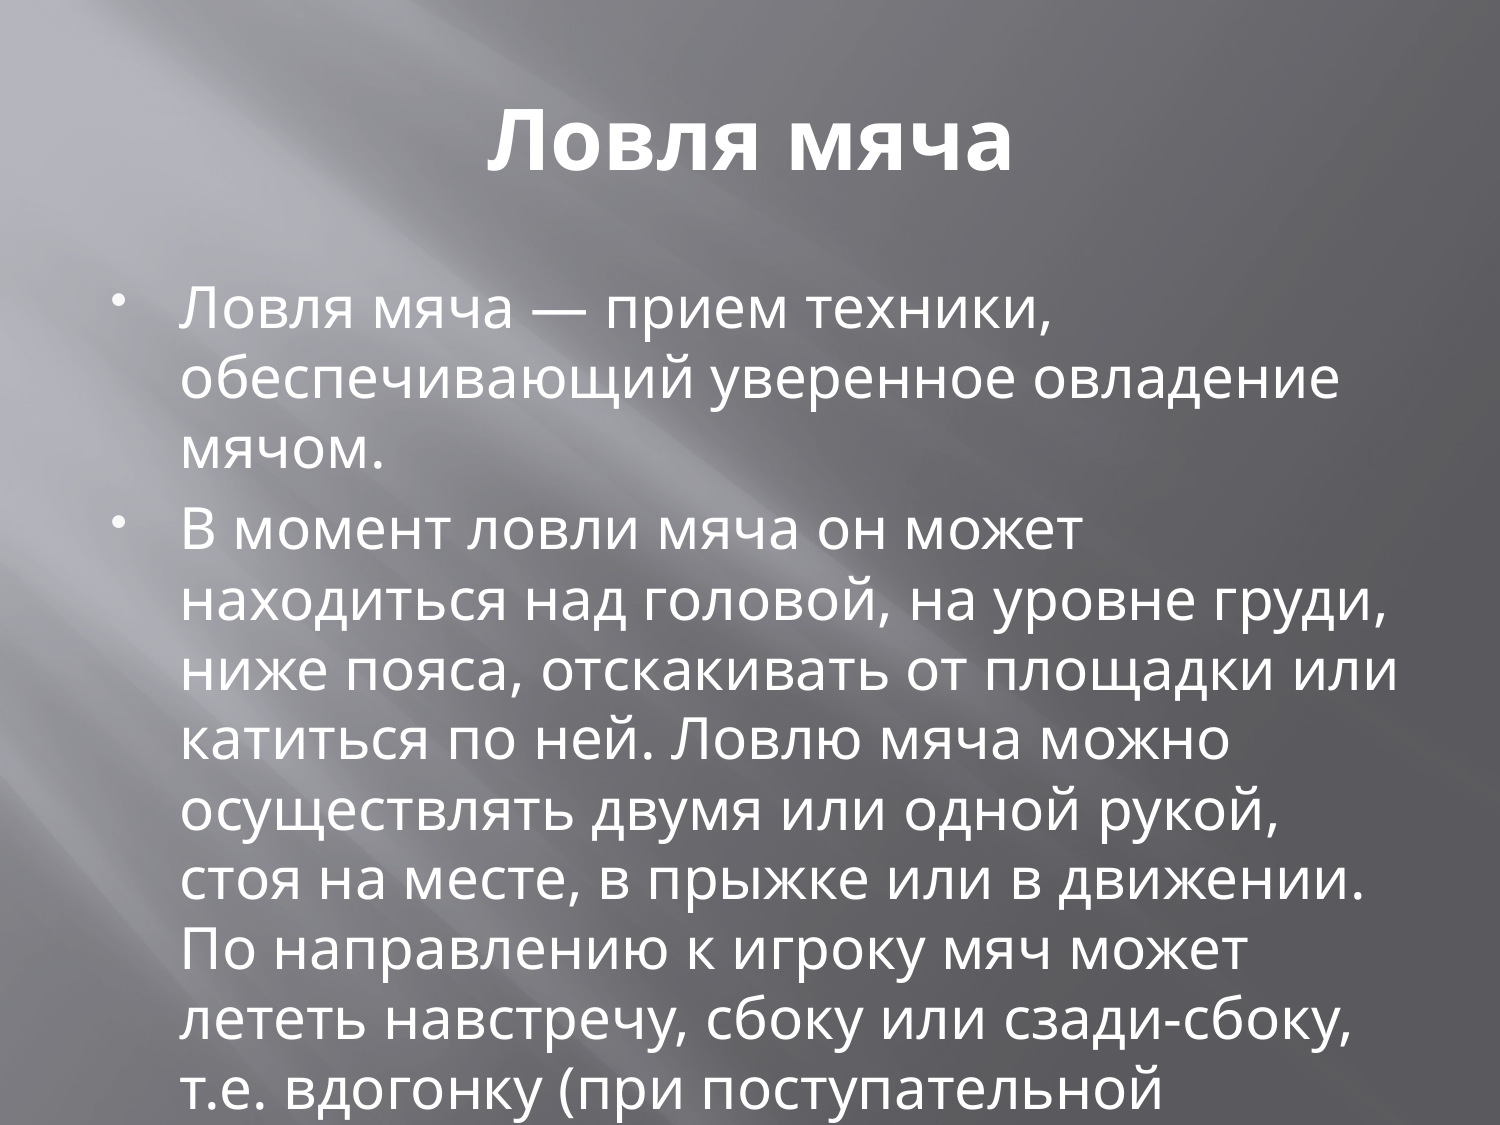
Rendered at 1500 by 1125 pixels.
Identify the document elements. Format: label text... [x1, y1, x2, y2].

title Ловля мяча [76, 42, 1427, 231]
list Ловля мяча — прием техники, обеспечивающий уверенное ов­ладение мячом. В момент ловли мяча он может находиться над головой, на уровне груди, ниже пояса, отскакивать от площадки или катиться по ней. Ловлю мяча можно осуществлять двумя или одной рукой, стоя на месте, в прыжке или в движении. По направлению к игроку мяч может лететь навстречу, сбоку или сзади-сбоку, т.е. вдо­гонку (при поступательной передаче). [74, 262, 1426, 1036]
